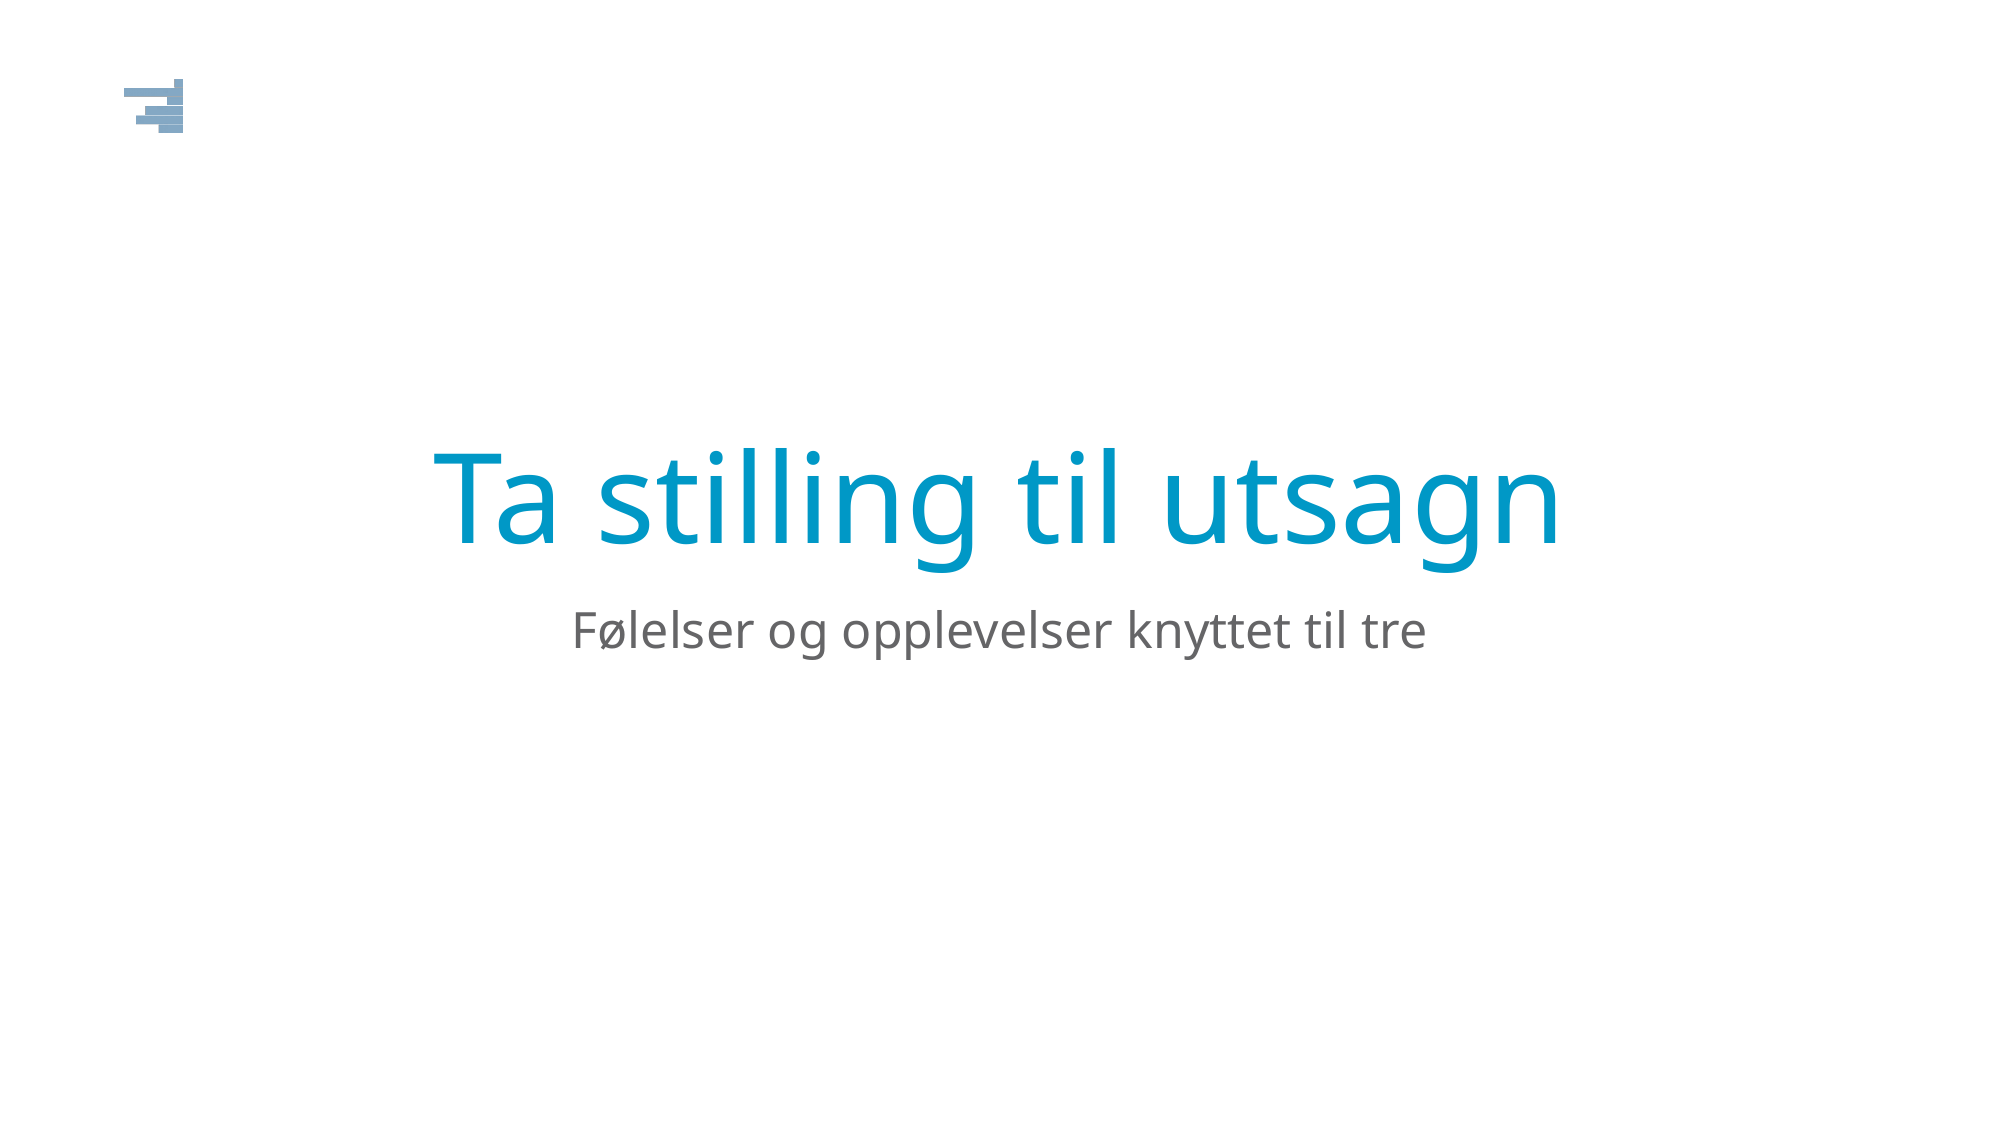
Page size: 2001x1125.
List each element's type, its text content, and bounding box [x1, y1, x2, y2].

title Ta stilling til utsagn [249, 184, 1750, 576]
subtitle Følelser og opplevelser knyttet til tre [249, 590, 1750, 863]
